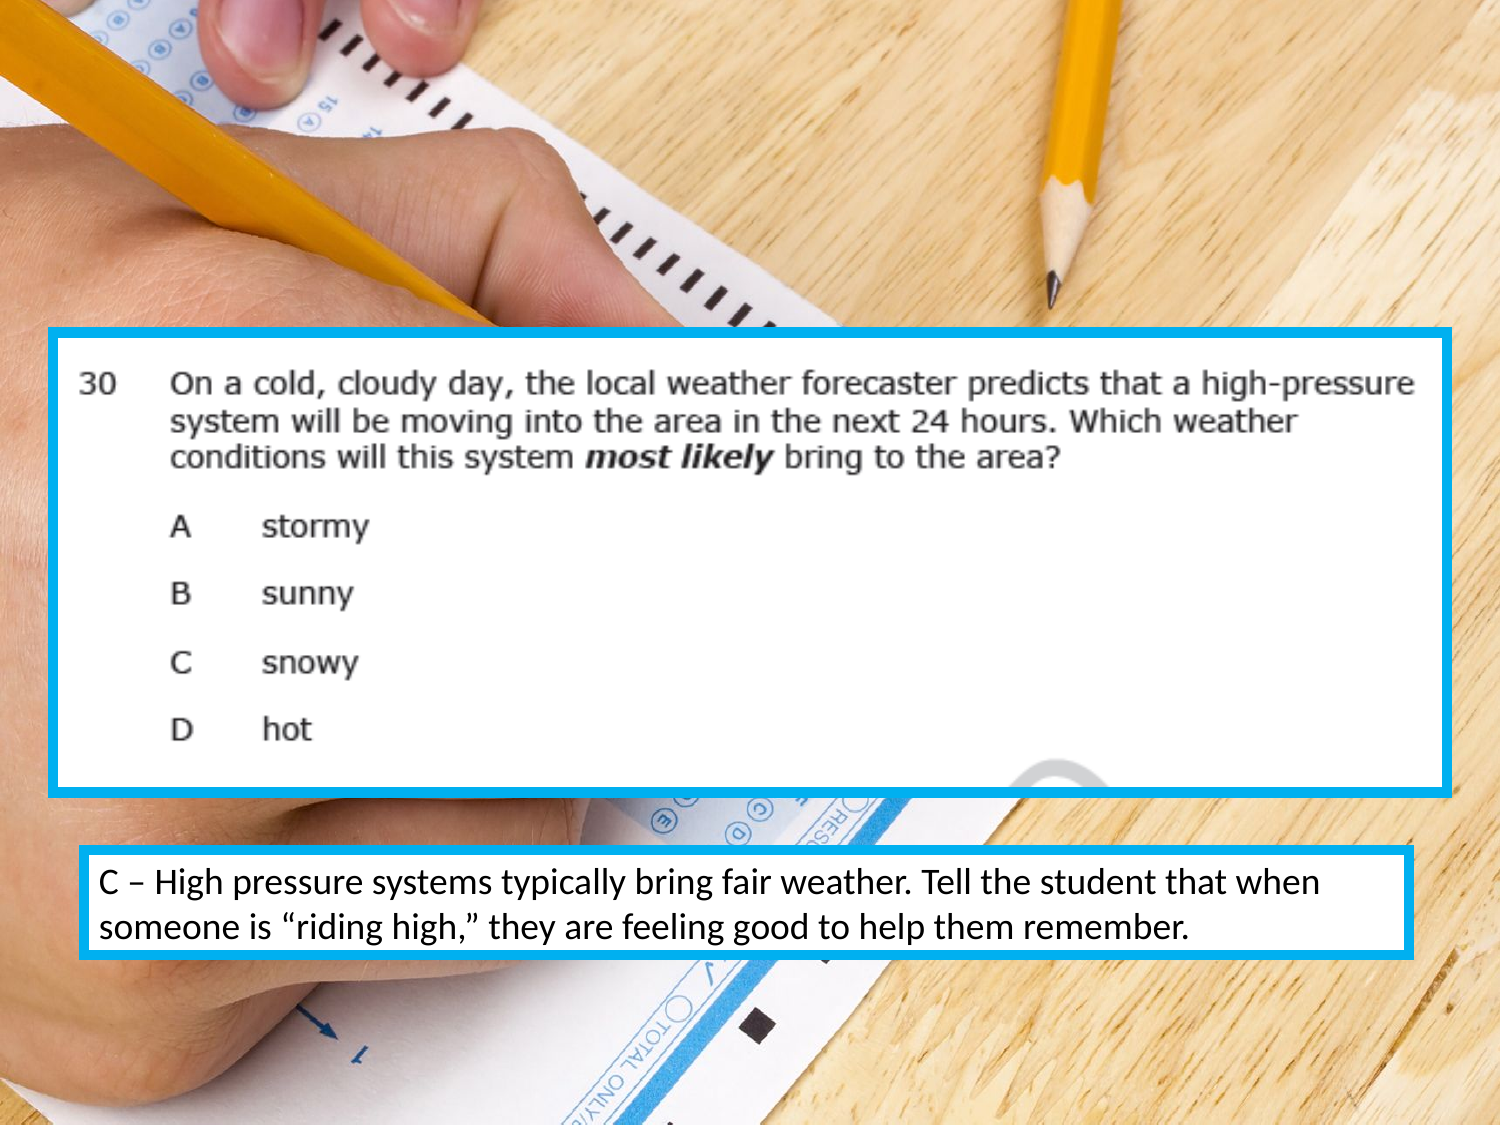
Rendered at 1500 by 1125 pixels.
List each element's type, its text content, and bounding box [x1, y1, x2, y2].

picture [0, 0, 1500, 1125]
text_box C – High pressure systems typically bring fair weather. Tell the student that when someone is “riding high,” they are feeling good to help them remember. [84, 850, 1410, 955]
